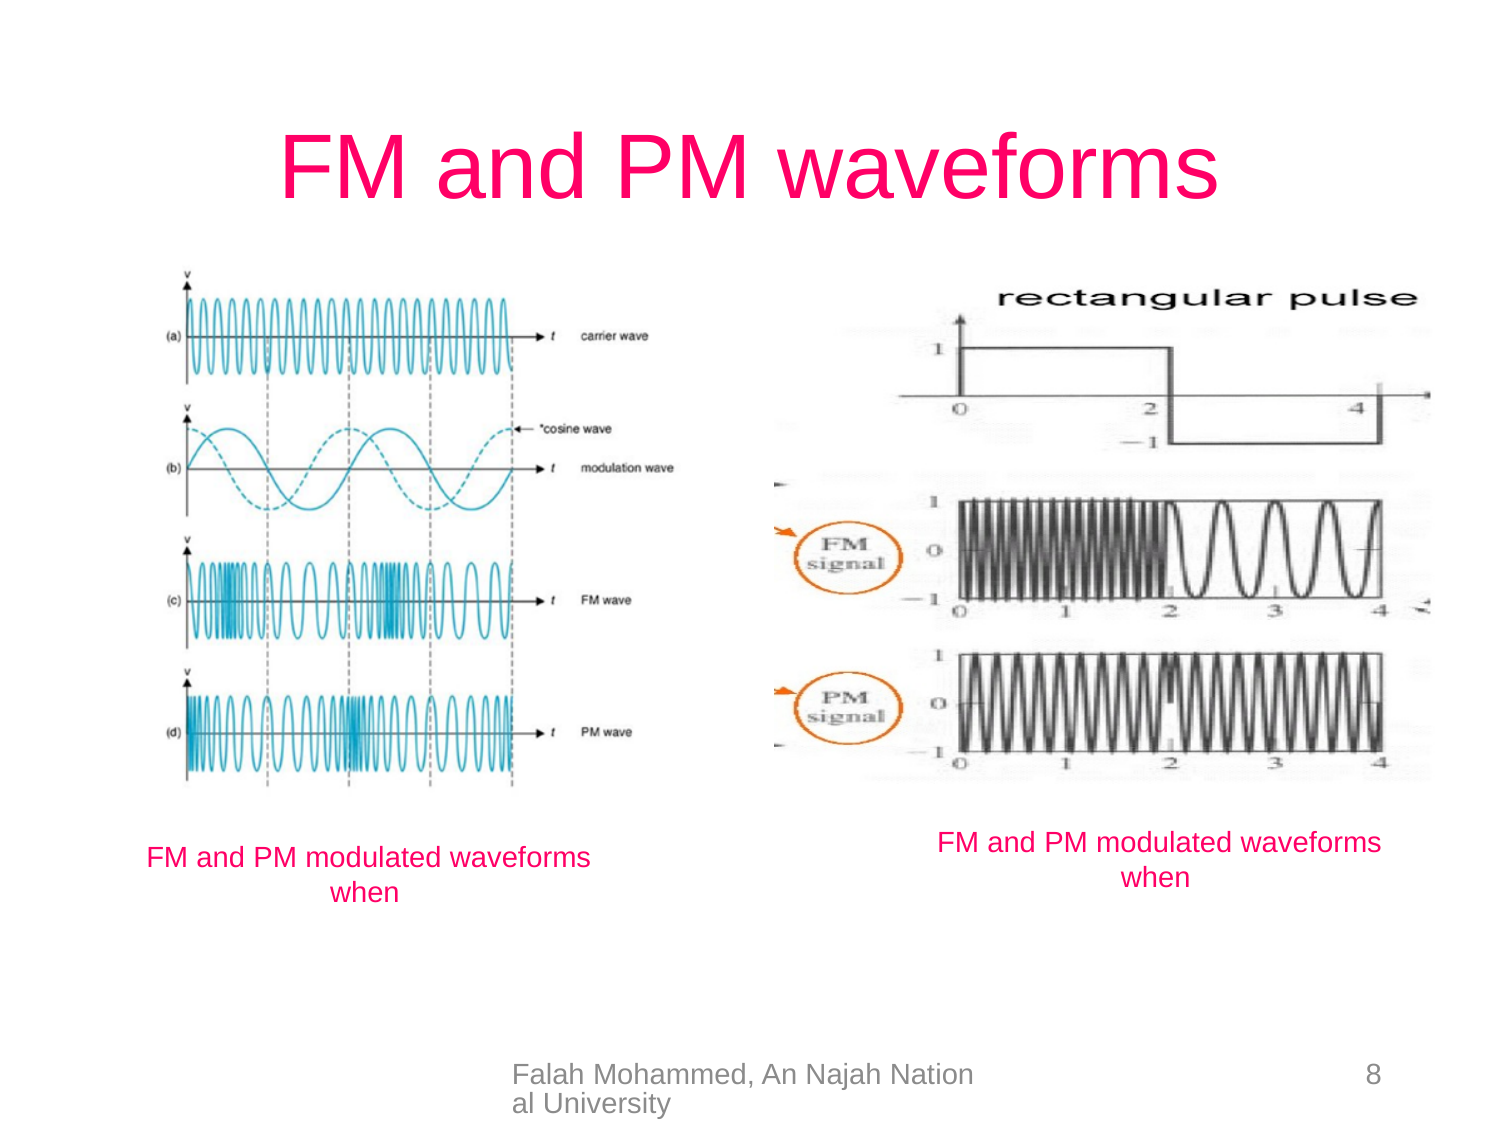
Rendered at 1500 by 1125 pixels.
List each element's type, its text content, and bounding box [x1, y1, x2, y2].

slide_number 8 [1059, 1042, 1397, 1103]
picture [774, 277, 1449, 784]
title FM and PM waveforms [103, 59, 1397, 278]
picture [12, 256, 726, 805]
footer Falah Mohammed, An Najah National University [496, 1042, 1004, 1103]
